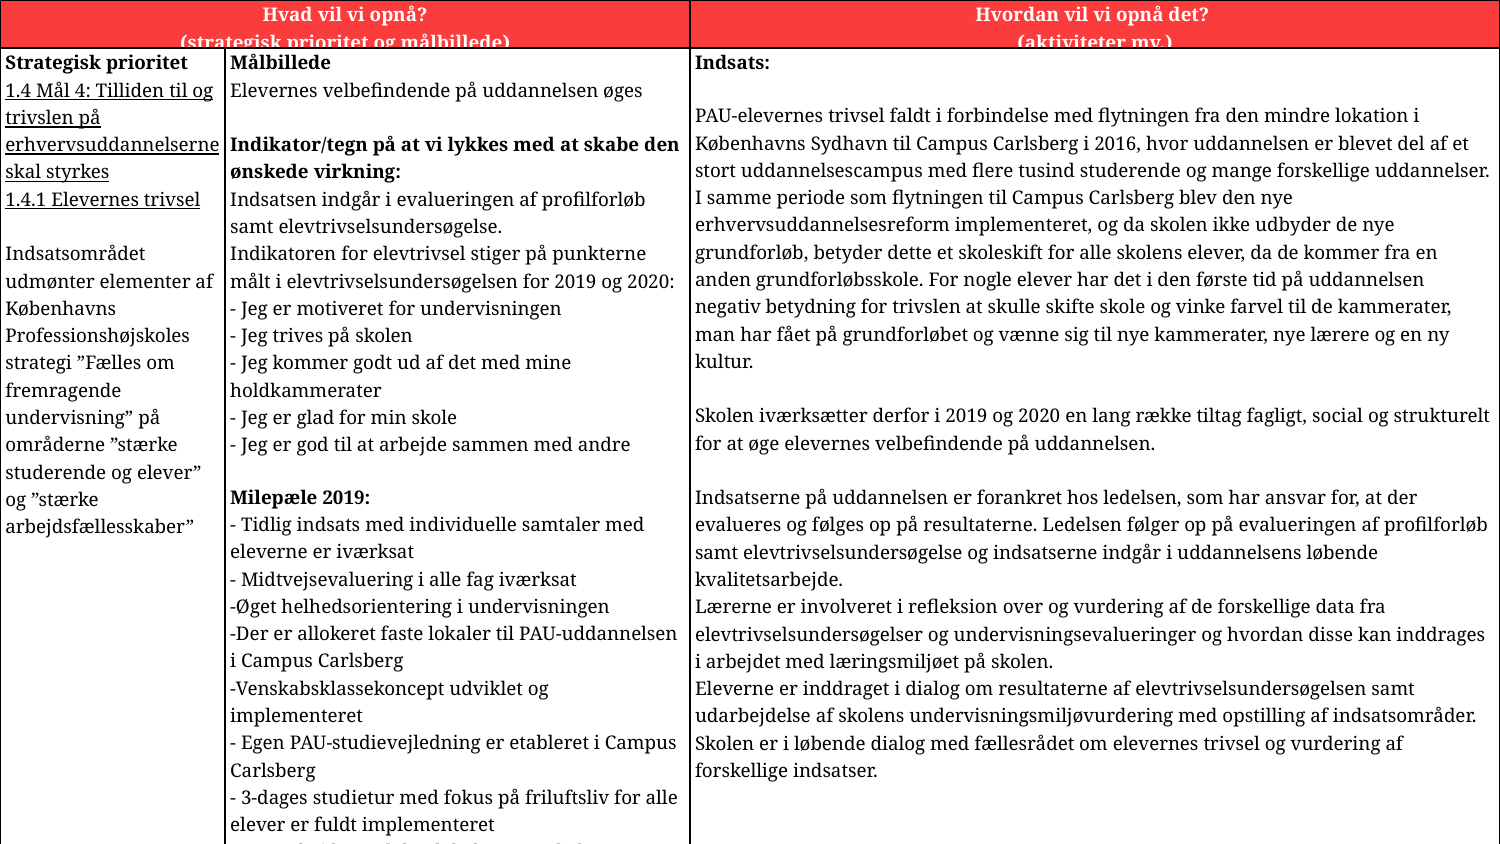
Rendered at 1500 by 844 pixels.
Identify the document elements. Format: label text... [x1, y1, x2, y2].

table_header Hvordan vil vi opnå det? (aktiviteter mv.) [691, 1, 1499, 47]
table_cell Indsats: PAU-elevernes trivsel faldt i forbindelse med flytningen fra den mindre lokation i Københavns Sydhavn til Campus Carlsberg i 2016, hvor uddannelsen er blevet del af et stort uddannelsescampus med flere tusind studerende og mange forskellige uddannelser. I samme periode som flytningen til Campus Carlsberg blev den nye erhvervsuddannelsesreform implementeret, og da skolen ikke udbyder de nye grundforløb, betyder dette et skoleskift for alle skolens elever, da de kommer fra en anden grundforløbsskole. For nogle elever har det i den første tid på uddannelsen negativ betydning for trivslen at skulle skifte skole og vinke farvel til de kammerater, man har fået på grundforløbet og vænne sig til nye kammerater, nye lærere og en ny kultur. Skolen iværksætter derfor i 2019 og 2020 en lang række tiltag fagligt, social og strukturelt for at øge elevernes velbefindende på uddannelsen. Indsatserne på uddannelsen er forankret hos ledelsen, som har ansvar for, at der evalueres og følges op på resultaterne. Ledelsen følger op på evalueringen af profilforløb samt elevtrivselsundersøgelse og indsatserne indgår i uddannelsens løbende kvalitetsarbejde. Lærerne er involveret i refleksion over og vurdering af de forskellige data fra elevtrivselsundersøgelser og undervisningsevalueringer og hvordan disse kan inddrages i arbejdet med læringsmiljøet på skolen. Eleverne er inddraget i dialog om resultaterne af elevtrivselsundersøgelsen samt udarbejdelse af skolens undervisningsmiljøvurdering med opstilling af indsatsområder. Skolen er i løbende dialog med fællesrådet om elevernes trivsel og vurdering af forskellige indsatser. [691, 49, 1499, 844]
table_header Hvad vil vi opnå? (strategisk prioritet og målbillede) [1, 1, 689, 47]
table_cell Målbillede Elevernes velbefindende på uddannelsen øges Indikator/tegn på at vi lykkes med at skabe den ønskede virkning: Indsatsen indgår i evalueringen af profilforløb samt elevtrivselsundersøgelse. Indikatoren for elevtrivsel stiger på punkterne målt i elevtrivselsundersøgelsen for 2019 og 2020: - Jeg er motiveret for undervisningen - Jeg trives på skolen - Jeg kommer godt ud af det med mine holdkammerater - Jeg er glad for min skole - Jeg er god til at arbejde sammen med andre Milepæle 2019: - Tidlig indsats med individuelle samtaler med eleverne er iværksat - Midtvejsevaluering i alle fag iværksat -Øget helhedsorientering i undervisningen -Der er allokeret faste lokaler til PAU-uddannelsen i Campus Carlsberg -Venskabsklassekoncept udviklet og implementeret - Egen PAU-studievejledning er etableret i Campus Carlsberg - 3-dages studietur med fokus på friluftsliv for alle elever er fuldt implementeret - Samarbejde med den lokale SOSU-skole om skoleskift i overgangen fra grundforløb 2 til hovedforløb er etableret - Nyt koncept for studiestart med fokus på klasserumskultur er udviklet [226, 49, 689, 844]
table_cell Strategisk prioritet 1.4 Mål 4: Tilliden til og trivslen på erhvervsuddannelserne skal styrkes 1.4.1 Elevernes trivsel Indsatsområdet udmønter elementer af Københavns Professionshøjskoles strategi ”Fælles om fremragende undervisning” på områderne ”stærke studerende og elever” og ”stærke arbejdsfællesskaber” [1, 49, 224, 844]
